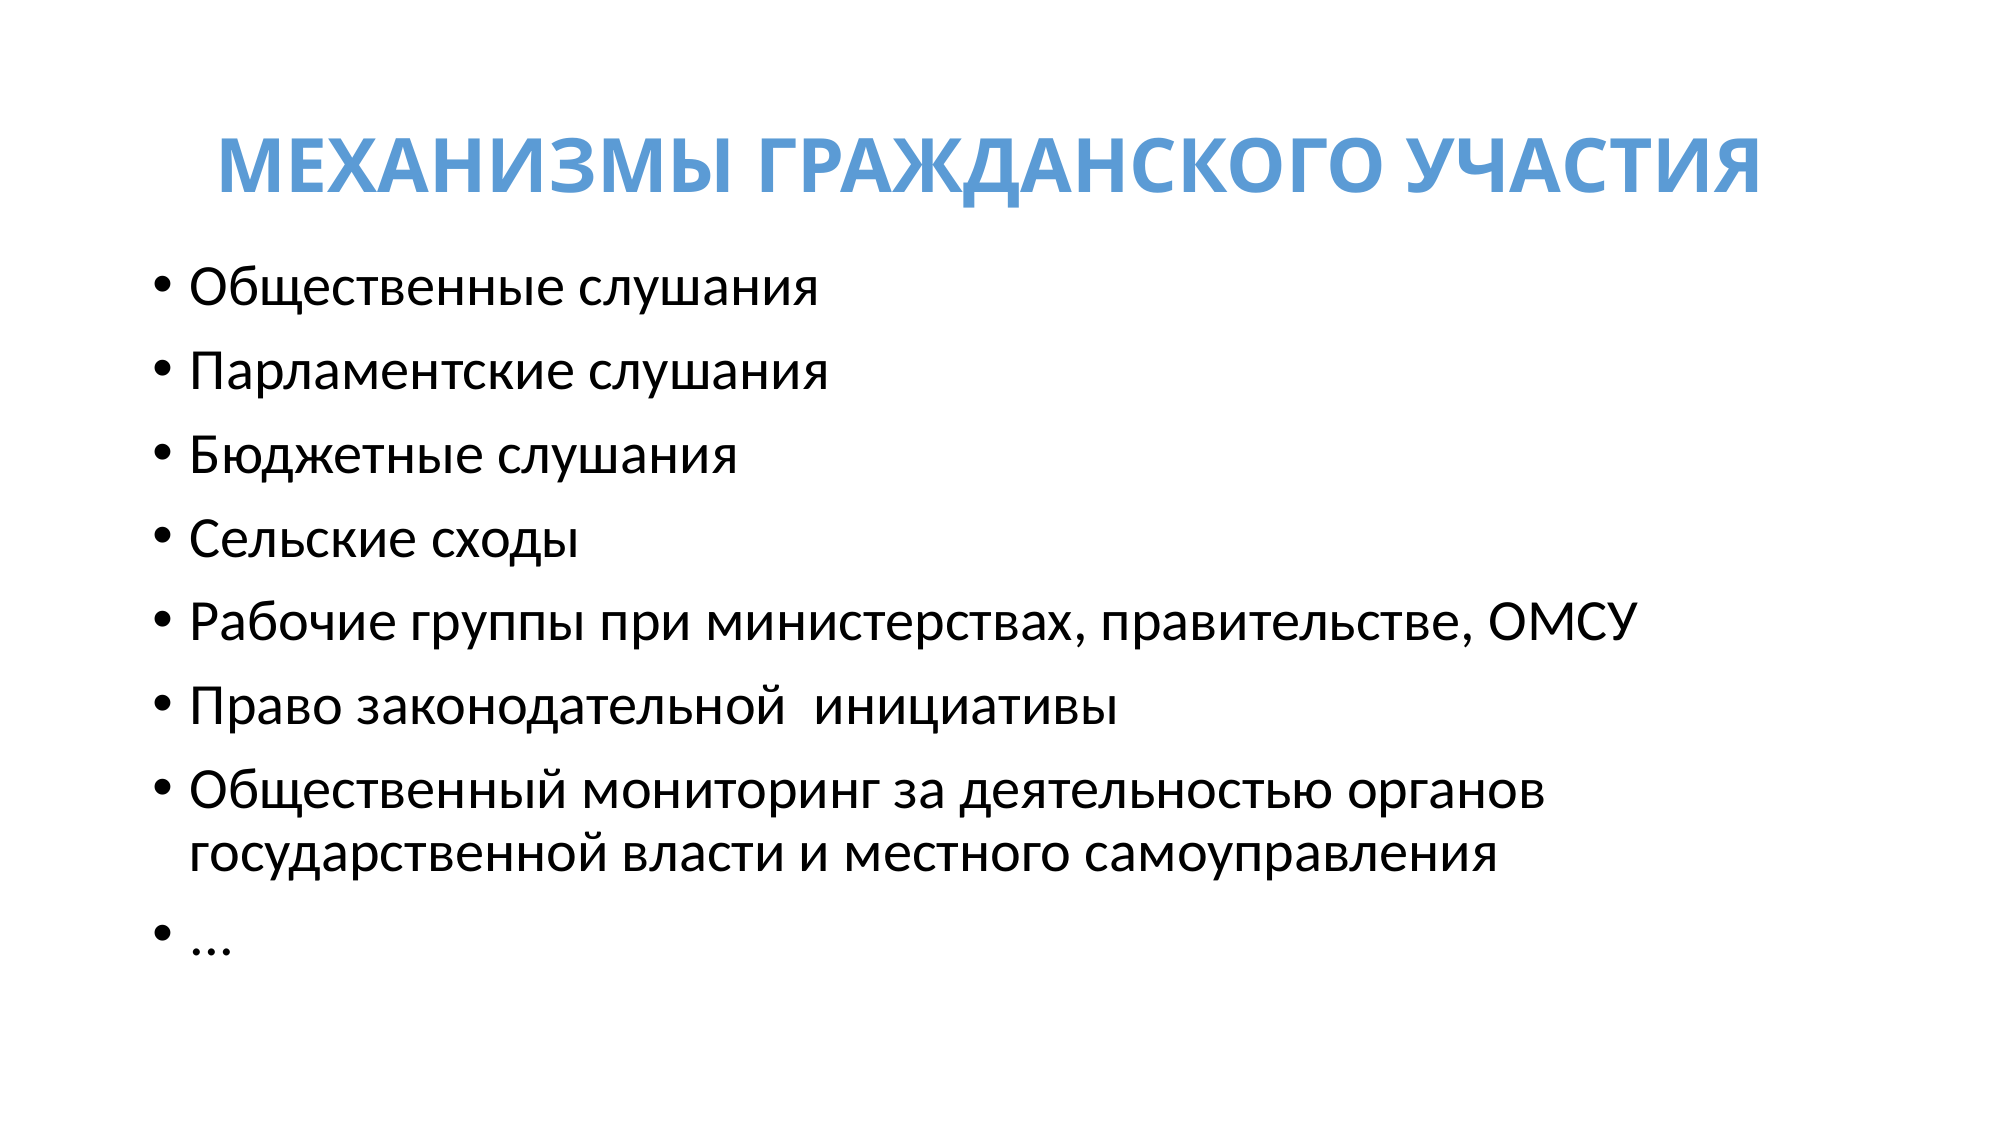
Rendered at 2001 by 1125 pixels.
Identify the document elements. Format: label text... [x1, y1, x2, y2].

title МЕХАНИЗМЫ ГРАЖДАНСКОГО УЧАСТИЯ [137, 59, 1863, 247]
list Общественные слушания Парламентские слушания Бюджетные слушания Сельские сходы Рабочие группы при министерствах, правительстве, ОМСУ Право законодательной инициативы Общественный мониторинг за деятельностью органов государственной власти и местного самоуправления ... [137, 247, 1863, 1042]
